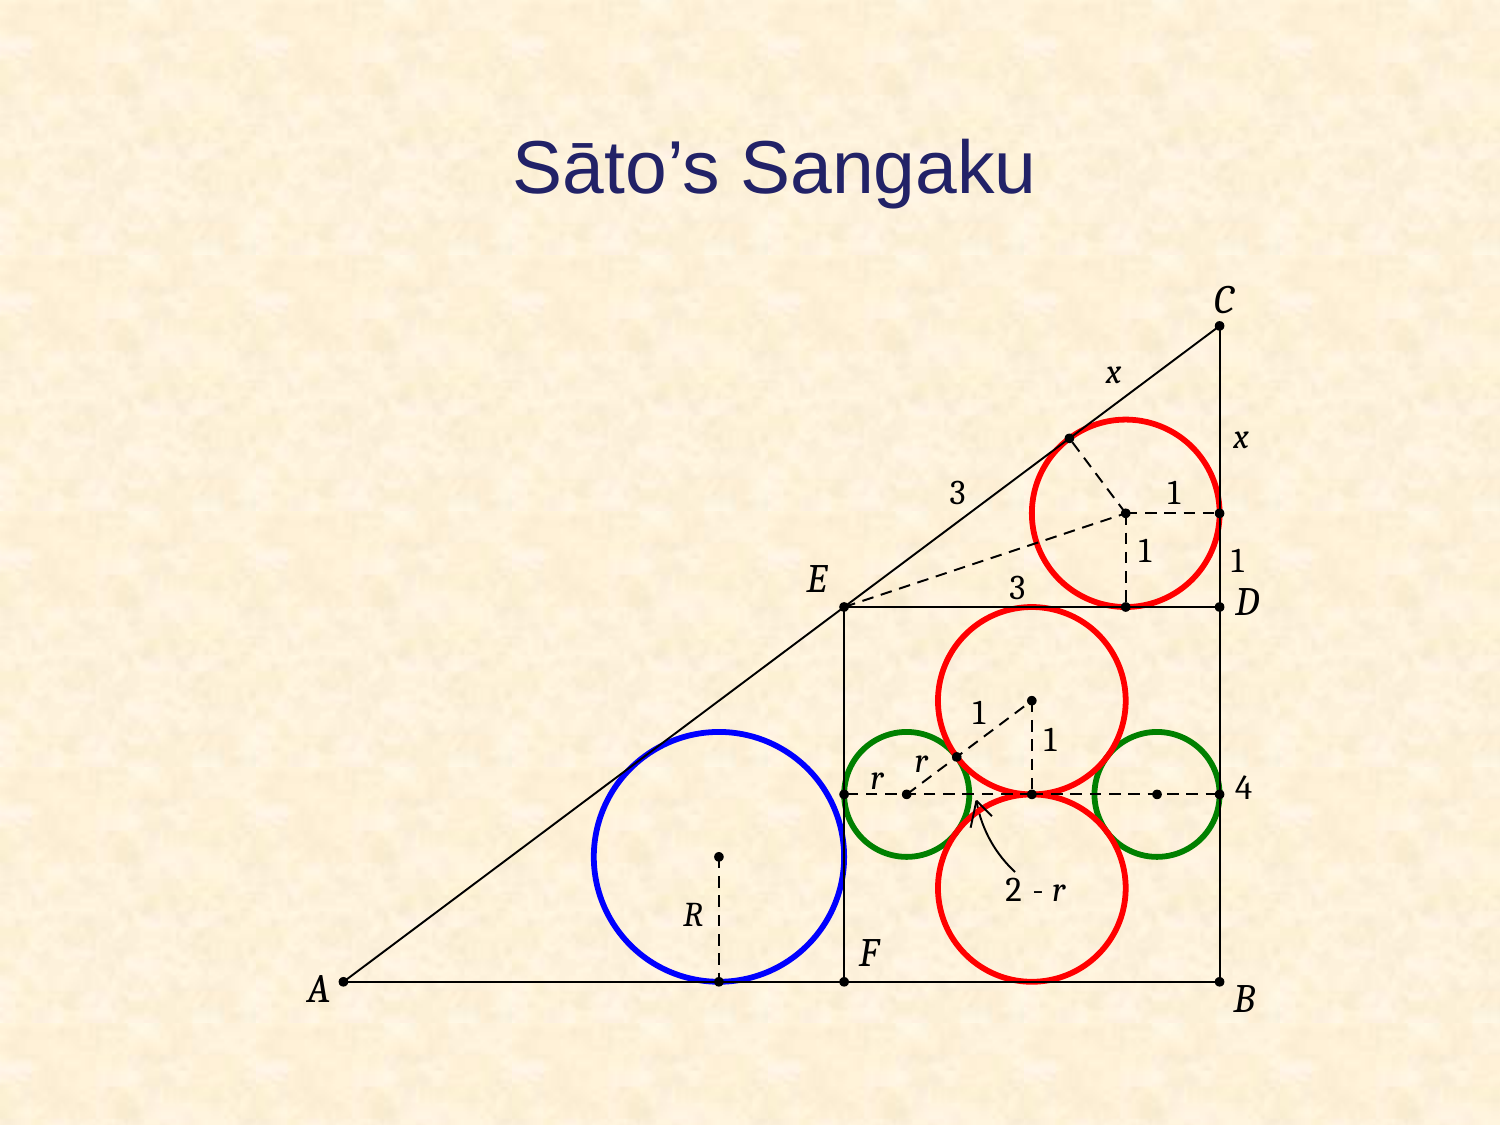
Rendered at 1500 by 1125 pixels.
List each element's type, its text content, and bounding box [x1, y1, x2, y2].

text_box Sāto’s Sangaku [99, 70, 1450, 258]
picture [0, 0, 1500, 1125]
